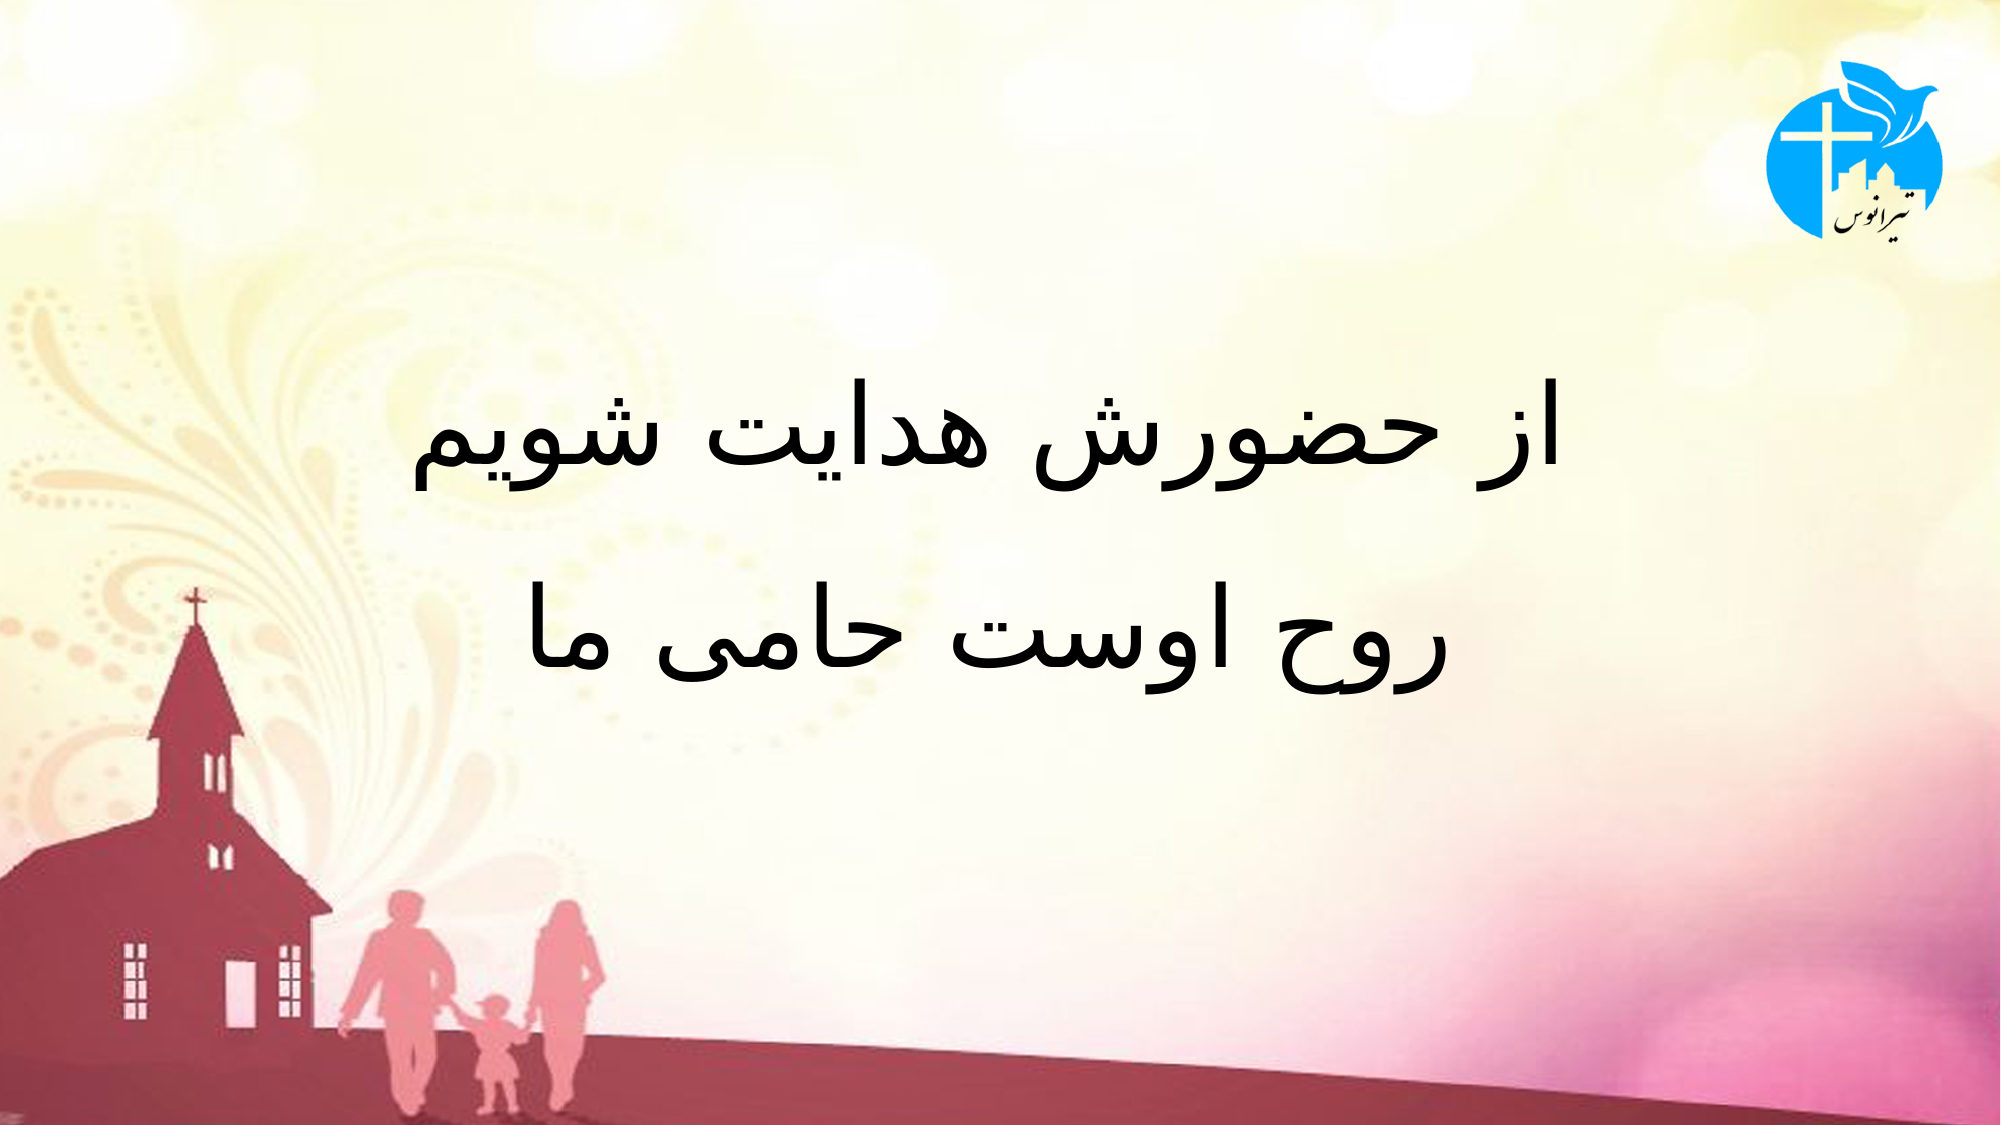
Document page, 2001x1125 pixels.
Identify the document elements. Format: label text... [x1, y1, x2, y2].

title از حضورش هدایت شویم روح اوست حامی ما [125, 378, 1851, 597]
picture [0, 0, 2001, 1125]
